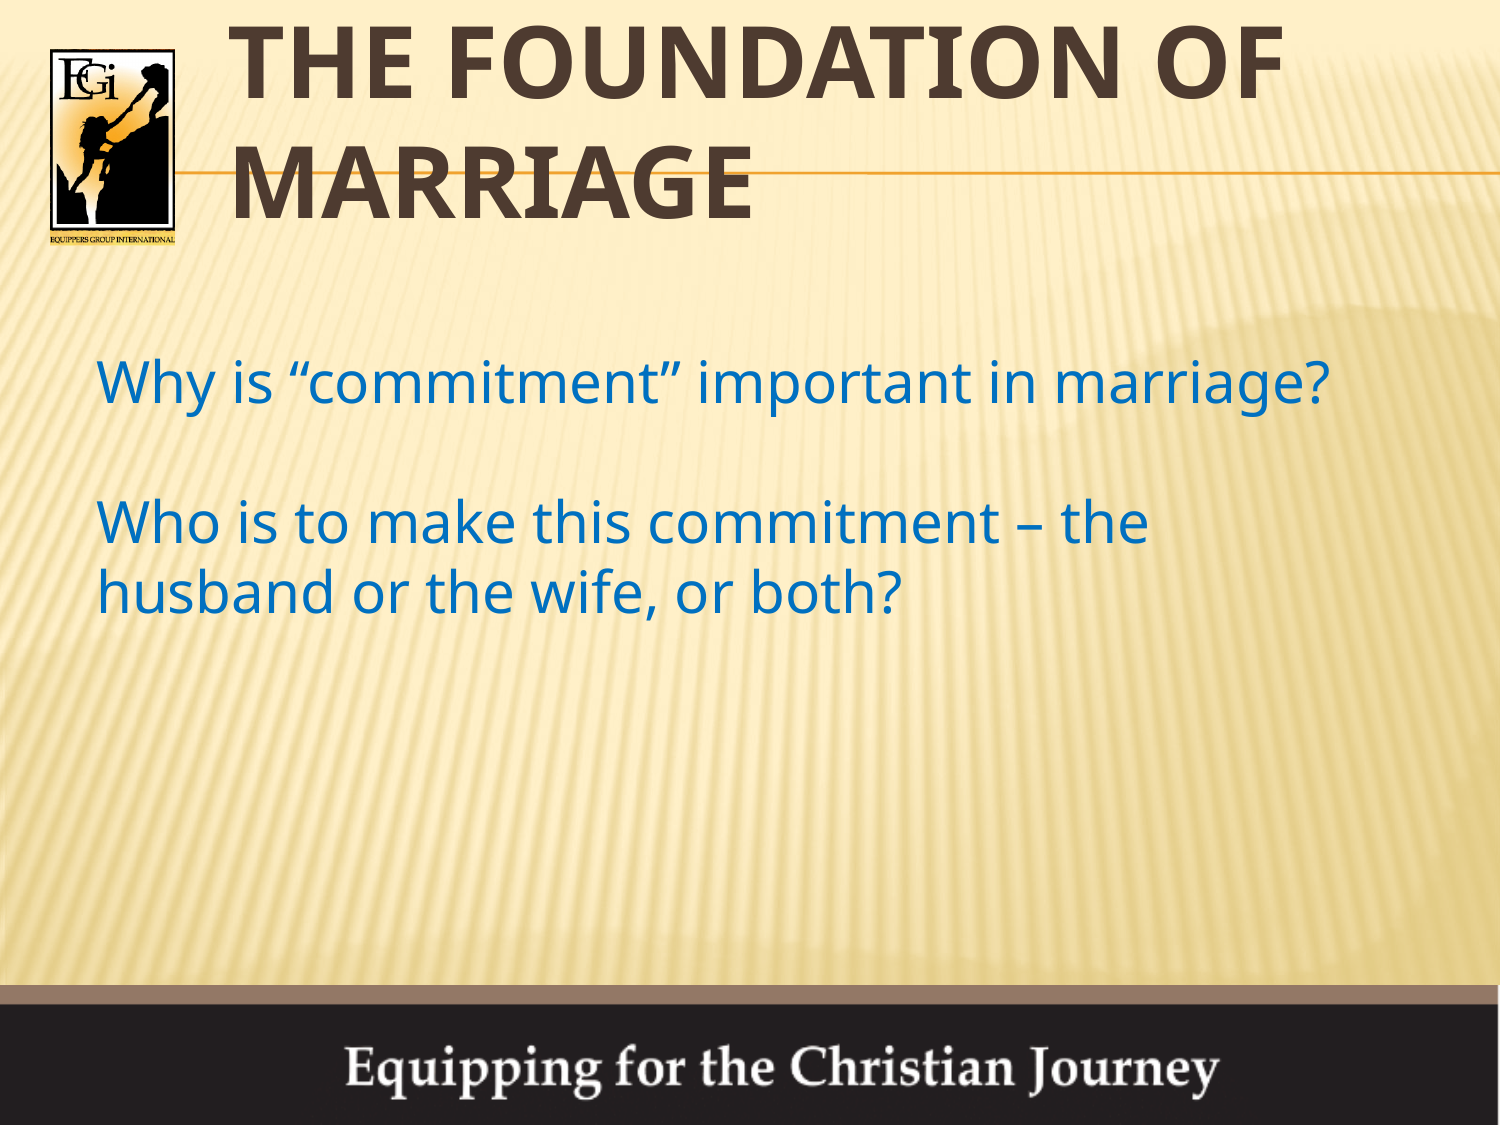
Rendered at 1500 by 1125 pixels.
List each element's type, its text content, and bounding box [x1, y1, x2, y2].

picture [49, 49, 176, 246]
text_box Why is “commitment” important in marriage? Who is to make this commitment – the husband or the wife, or both? [80, 336, 1420, 703]
picture [0, 984, 1500, 1125]
title The Foundation of MARRIAGE [212, 50, 1457, 188]
